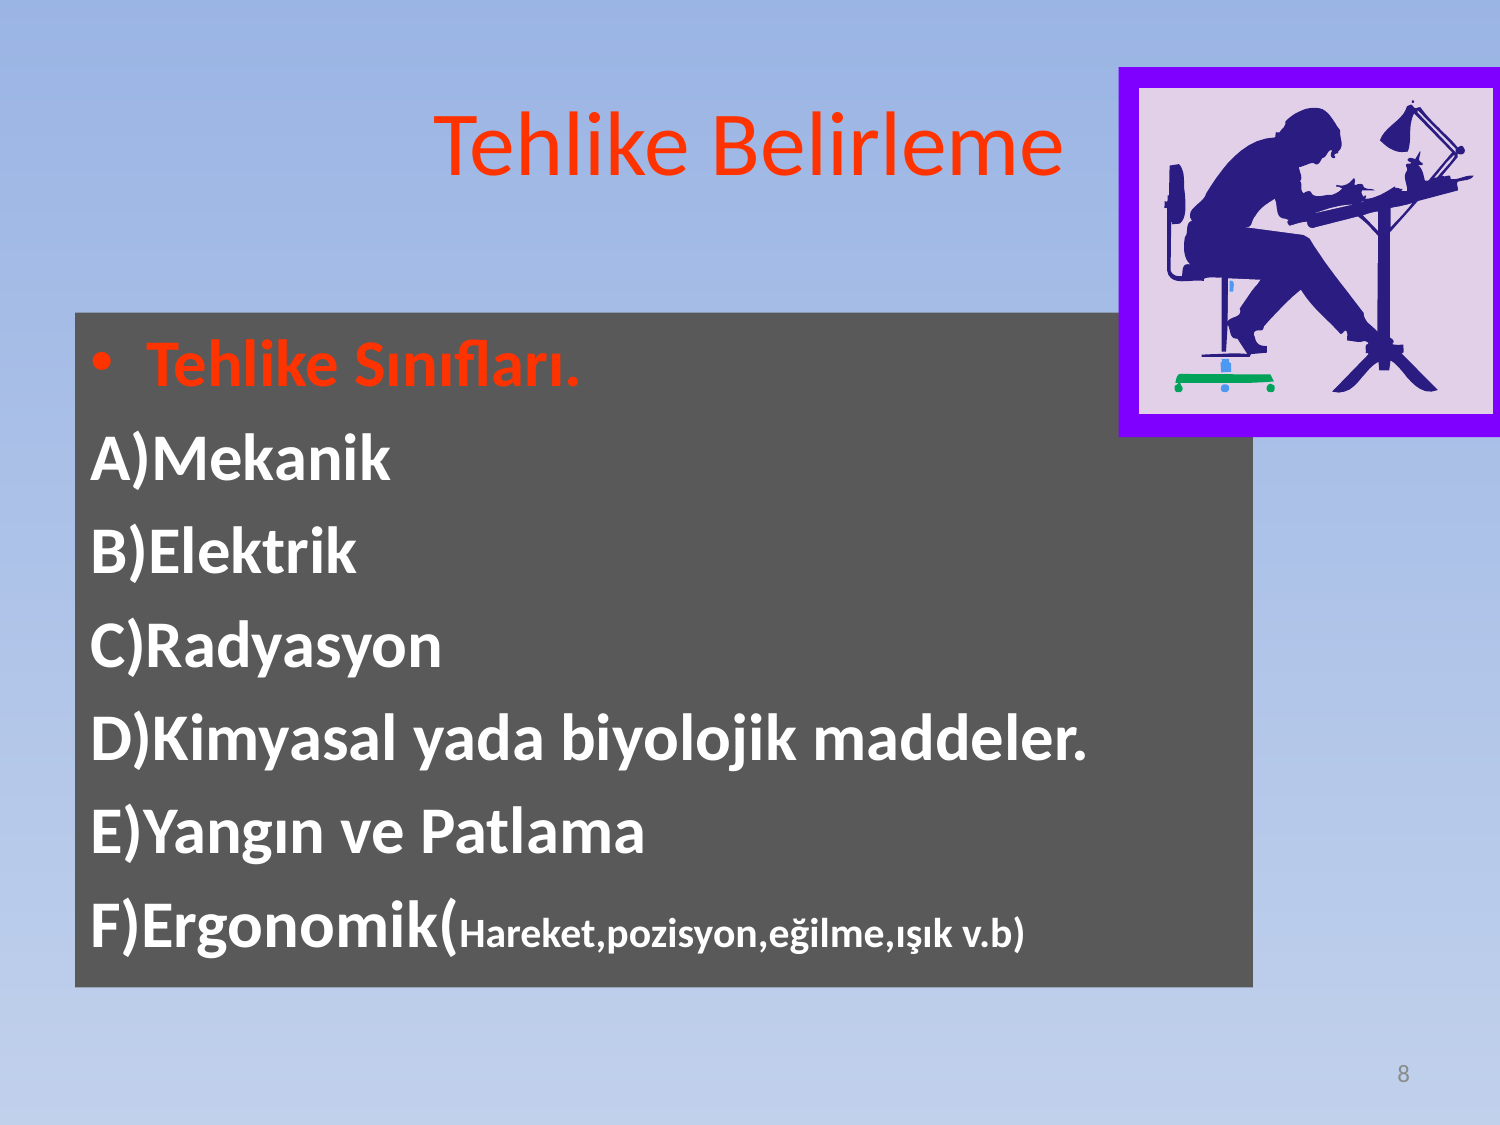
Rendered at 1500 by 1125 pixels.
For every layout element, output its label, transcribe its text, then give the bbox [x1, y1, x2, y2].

list Tehlike Sınıfları. A)Mekanik B)Elektrik C)Radyasyon D)Kimyasal yada biyolojik maddeler. E)Yangın ve Patlama F)Ergonomik(Hareket,pozisyon,eğilme,ışık v.b) [74, 312, 1254, 988]
picture [1115, 66, 1500, 439]
slide_number 8 [1074, 1042, 1425, 1103]
title Tehlike Belirleme [74, 44, 1426, 233]
